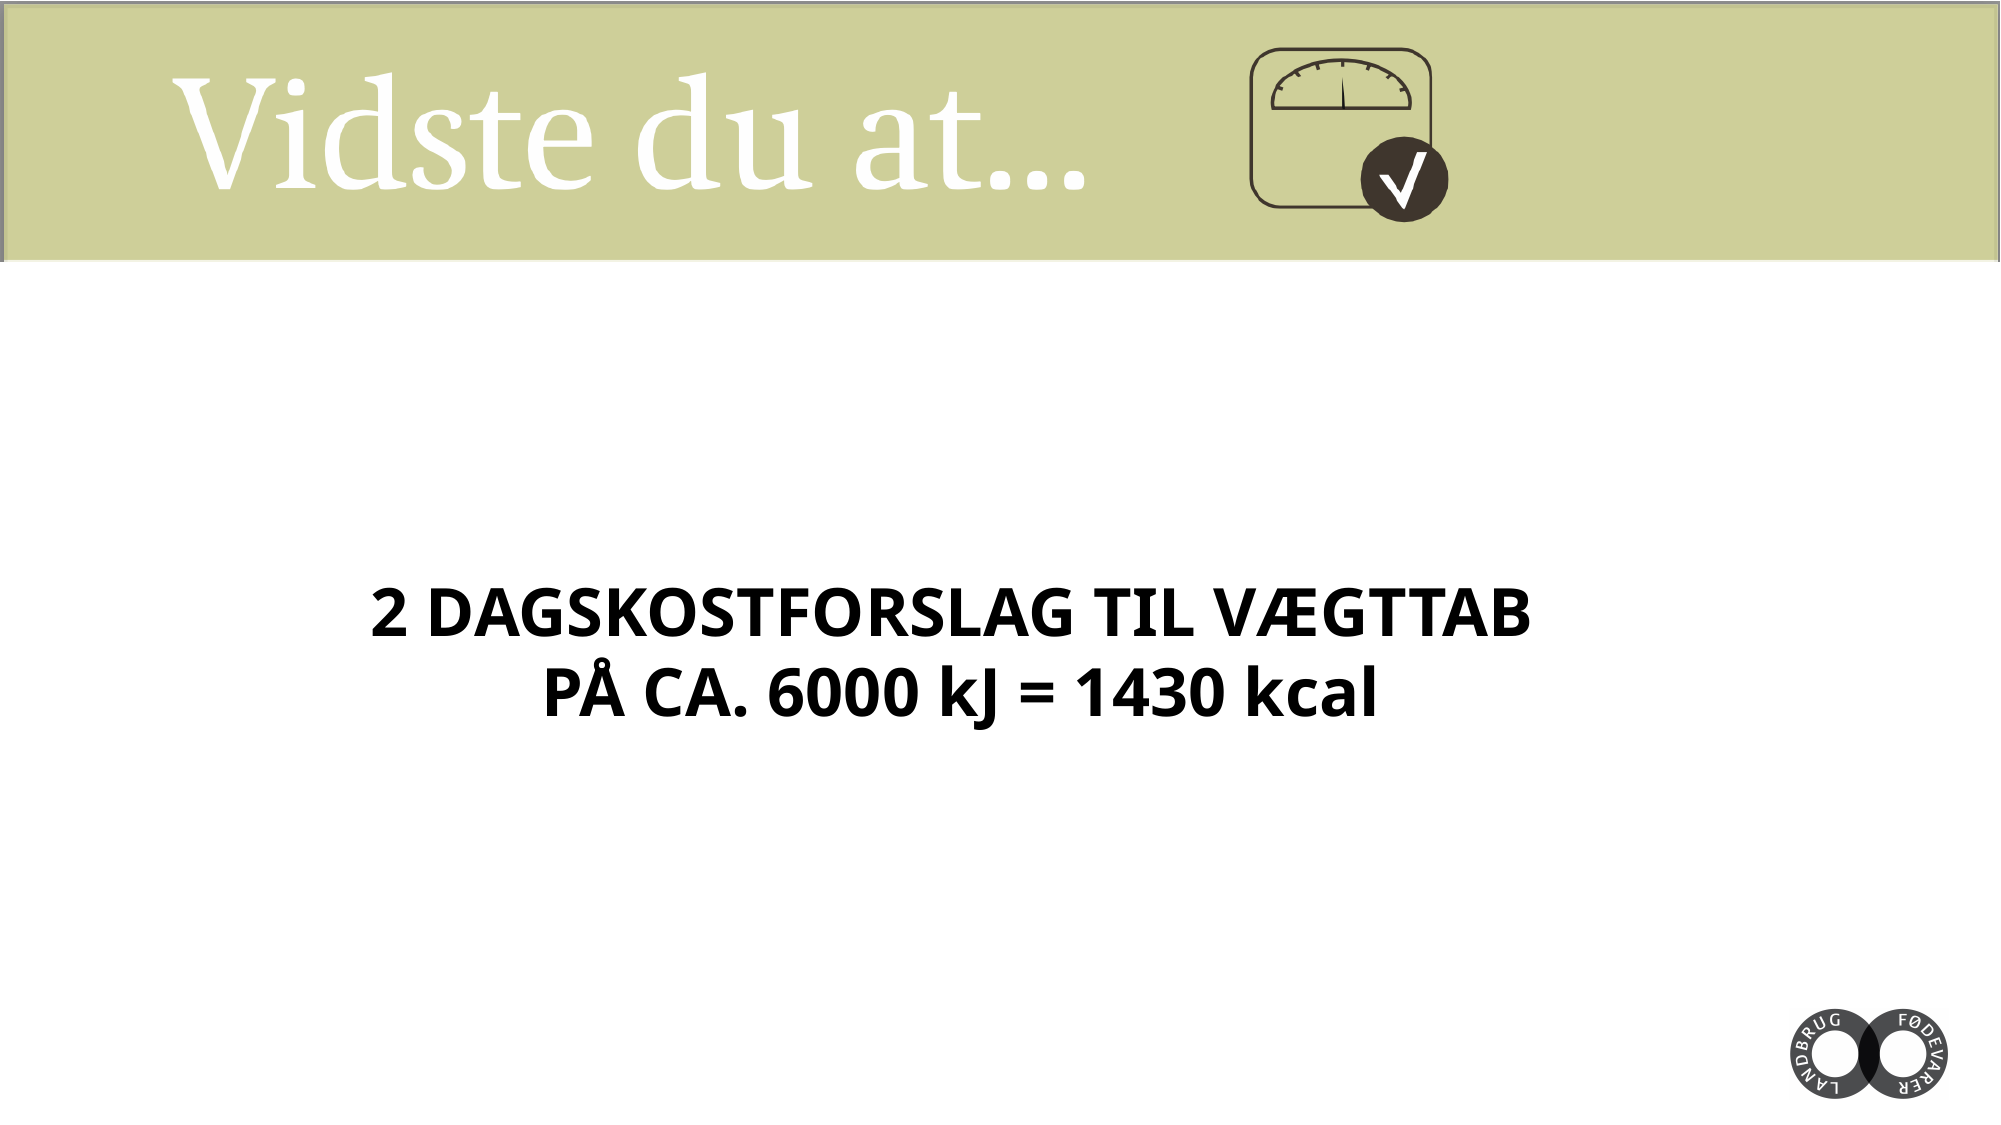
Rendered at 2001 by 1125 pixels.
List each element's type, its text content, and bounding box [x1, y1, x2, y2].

text_box 2 DAGSKOSTFORSLAG TIL VÆGTTAB PÅ CA. 6000 kJ = 1430 kcal [235, 562, 1687, 738]
picture [1789, 1008, 1949, 1100]
picture [0, 1, 2000, 262]
